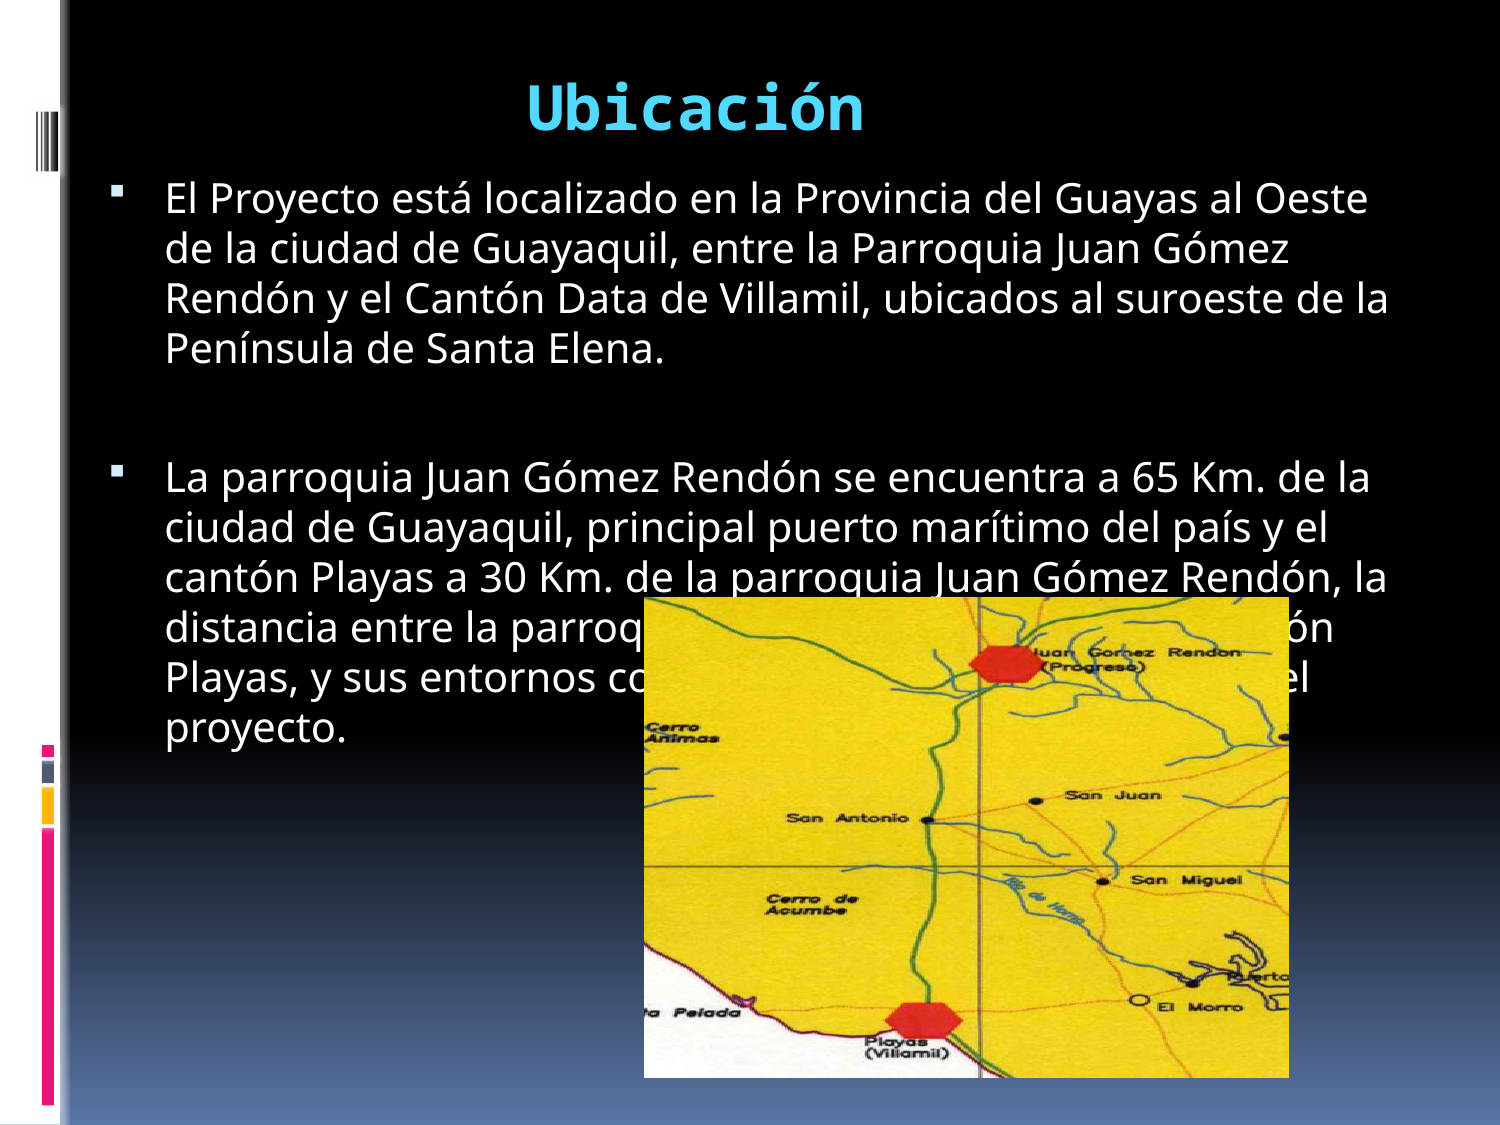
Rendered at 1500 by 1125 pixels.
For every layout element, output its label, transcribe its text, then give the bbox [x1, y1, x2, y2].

list El Proyecto está localizado en la Provincia del Guayas al Oeste de la ciudad de Guayaquil, entre la Parroquia Juan Gómez Rendón y el Cantón Data de Villamil, ubicados al suroeste de la Península de Santa Elena. La parroquia Juan Gómez Rendón se encuentra a 65 Km. de la ciudad de Guayaquil, principal puerto marítimo del país y el cantón Playas a 30 Km. de la parroquia Juan Gómez Rendón, la distancia entre la parroquia Juan Gómez Rendón y el cantón Playas, y sus entornos constituyen el área de influencia del proyecto. [81, 163, 1433, 907]
picture [643, 597, 1290, 1079]
text_box Ubicación [58, 46, 1334, 164]
